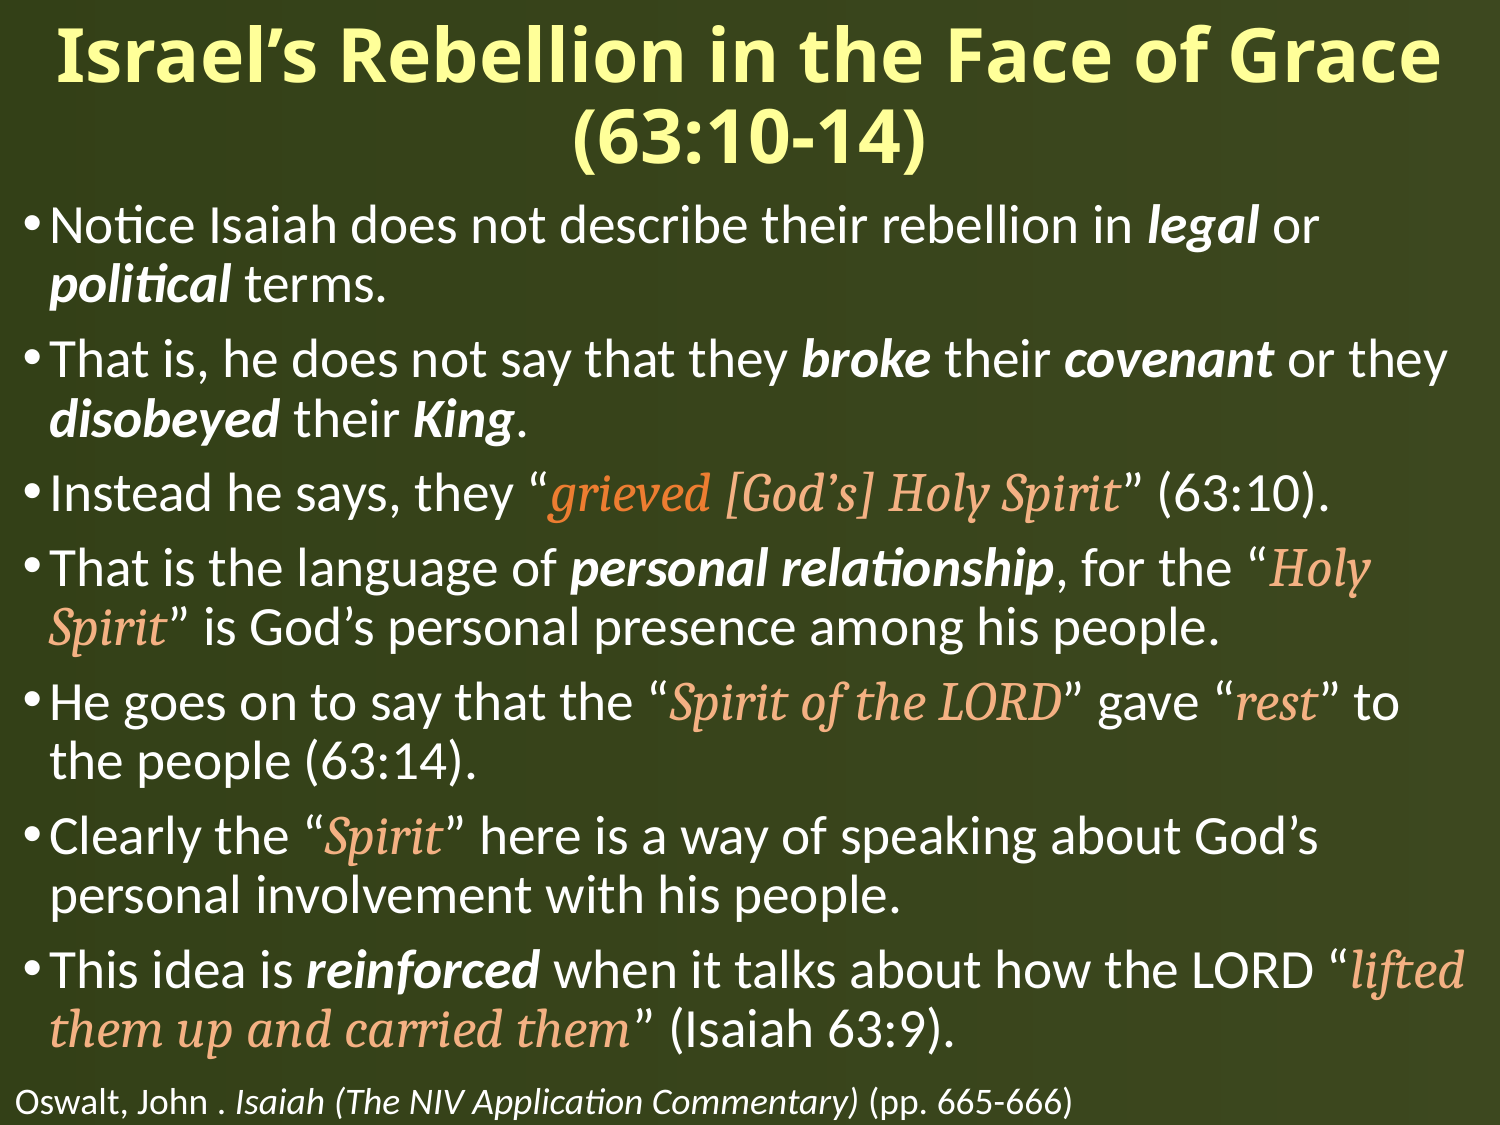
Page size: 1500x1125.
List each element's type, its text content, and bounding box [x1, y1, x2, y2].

title Israel’s Rebellion in the Face of Grace (63:10-14) [0, 0, 1500, 197]
text_box Oswalt, John . Isaiah (The NIV Application Commentary) (pp. 665-666) [0, 1069, 1500, 1125]
list Notice Isaiah does not describe their rebellion in legal or political terms. That is, he does not say that they broke their covenant or they disobeyed their King. Instead he says, they “grieved [God’s] Holy Spirit” (63:10). That is the language of personal relationship, for the “Holy Spirit” is God’s personal presence among his people. He goes on to say that the “Spirit of the LORD” gave “rest” to the people (63:14). Clearly the “Spirit” here is a way of speaking about God’s personal involvement with his people. This idea is reinforced when it talks about how the LORD “lifted them up and carried them” (Isaiah 63:9). [7, 188, 1492, 1069]
